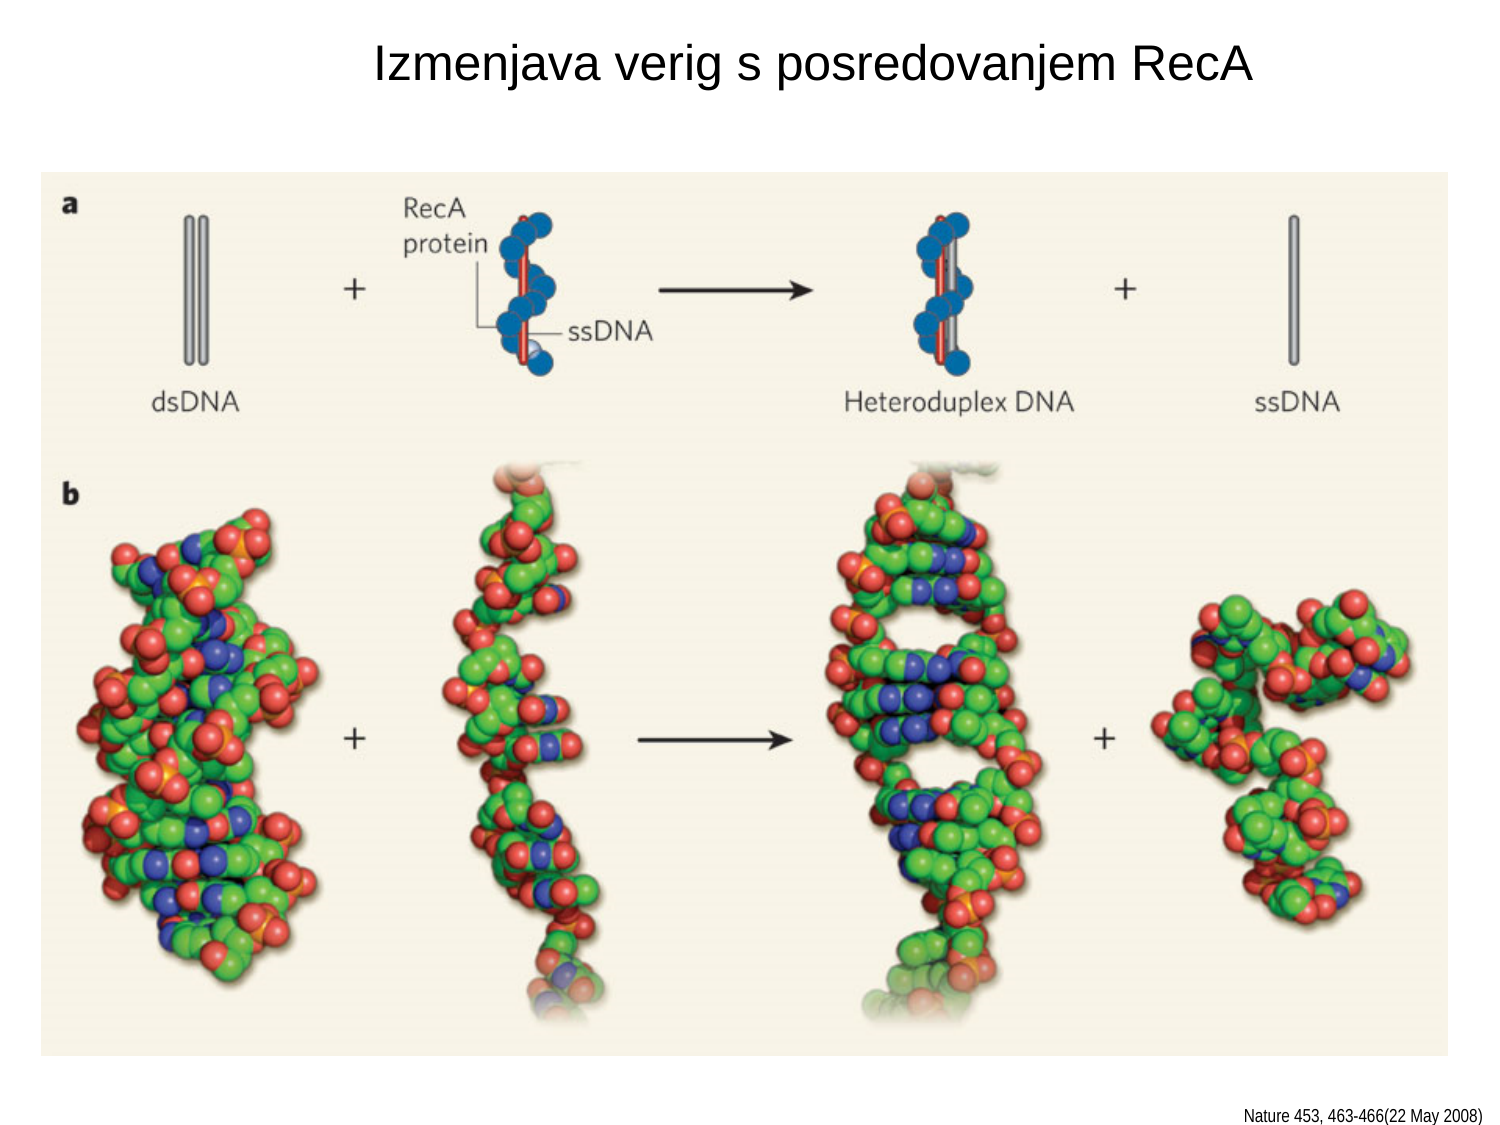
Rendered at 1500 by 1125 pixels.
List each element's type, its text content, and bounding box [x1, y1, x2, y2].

picture [40, 172, 1448, 1056]
text_box Nature 453, 463-466(22 May 2008) [1229, 1096, 1498, 1125]
text_box Izmenjava verig s posredovanjem RecA [358, 22, 1269, 98]
